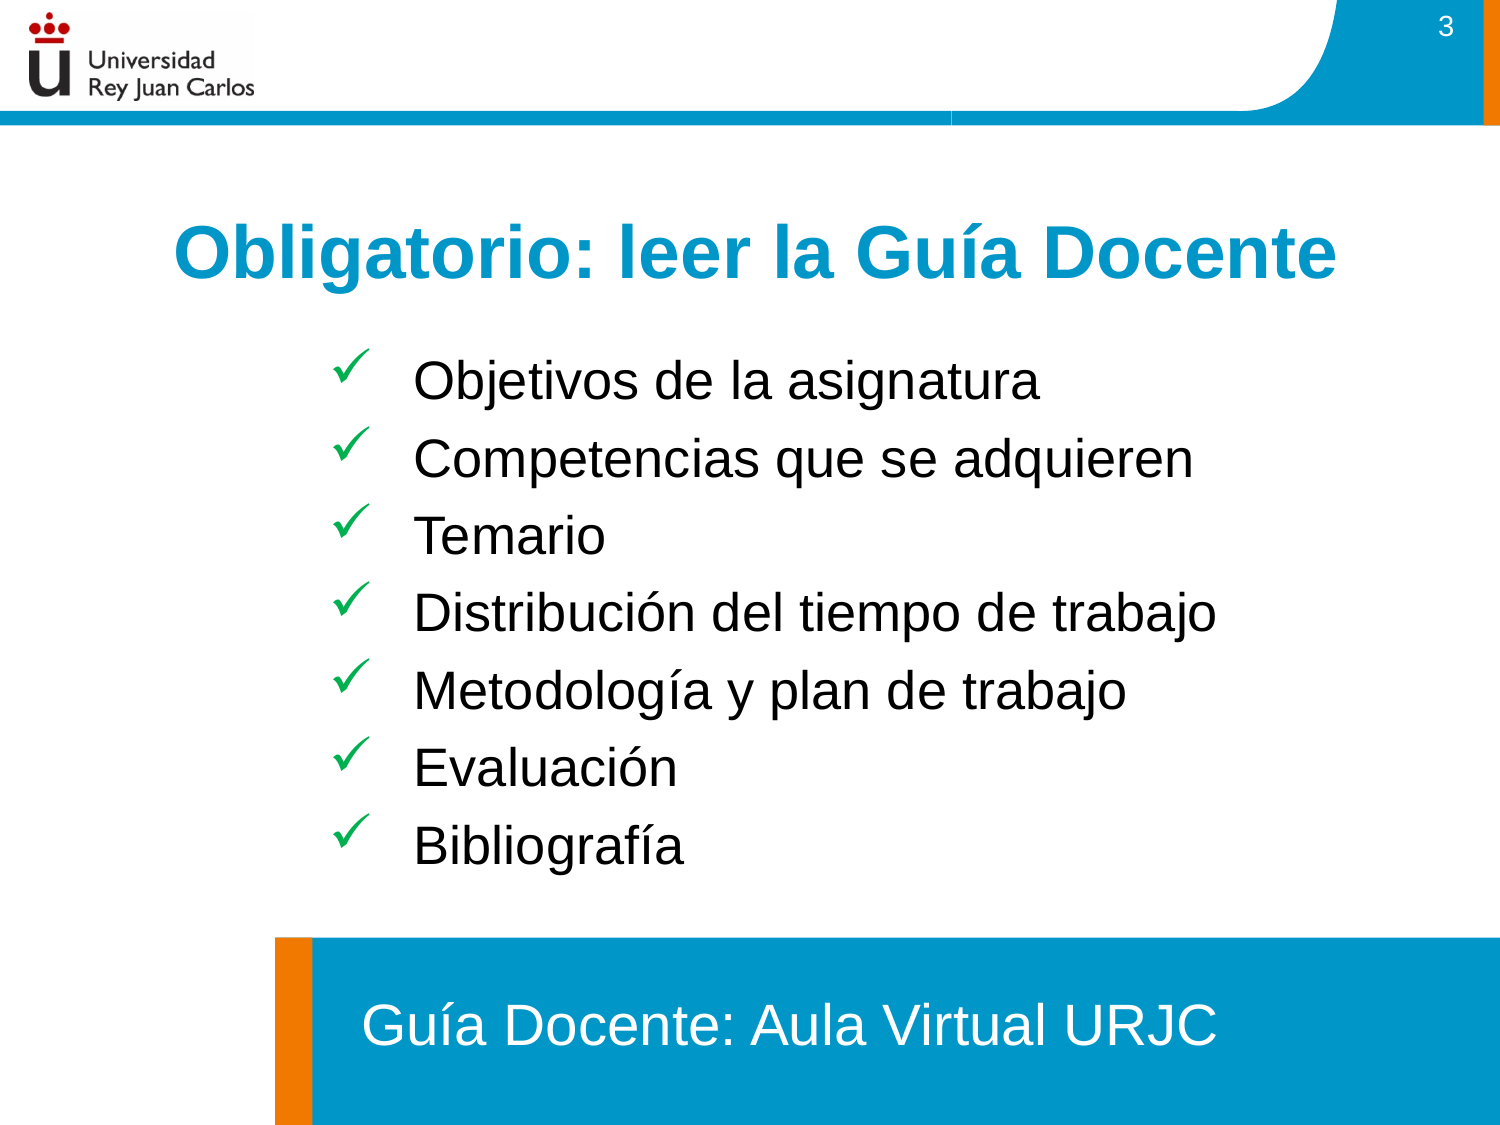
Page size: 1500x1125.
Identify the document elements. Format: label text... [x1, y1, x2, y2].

slide_number 3 [1422, 0, 1500, 76]
picture [29, 12, 254, 101]
text_box Objetivos de la asignatura Competencias que se adquieren Temario Distribución del tiempo de trabajo Metodología y plan de trabajo Evaluación Bibliografía [314, 337, 1282, 883]
text_box [313, 937, 1500, 1125]
text_box [275, 937, 313, 1125]
text_box Guía Docente: Aula Virtual URJC [346, 987, 1459, 1066]
text_box Obligatorio: leer la Guía Docente [76, 196, 1436, 302]
